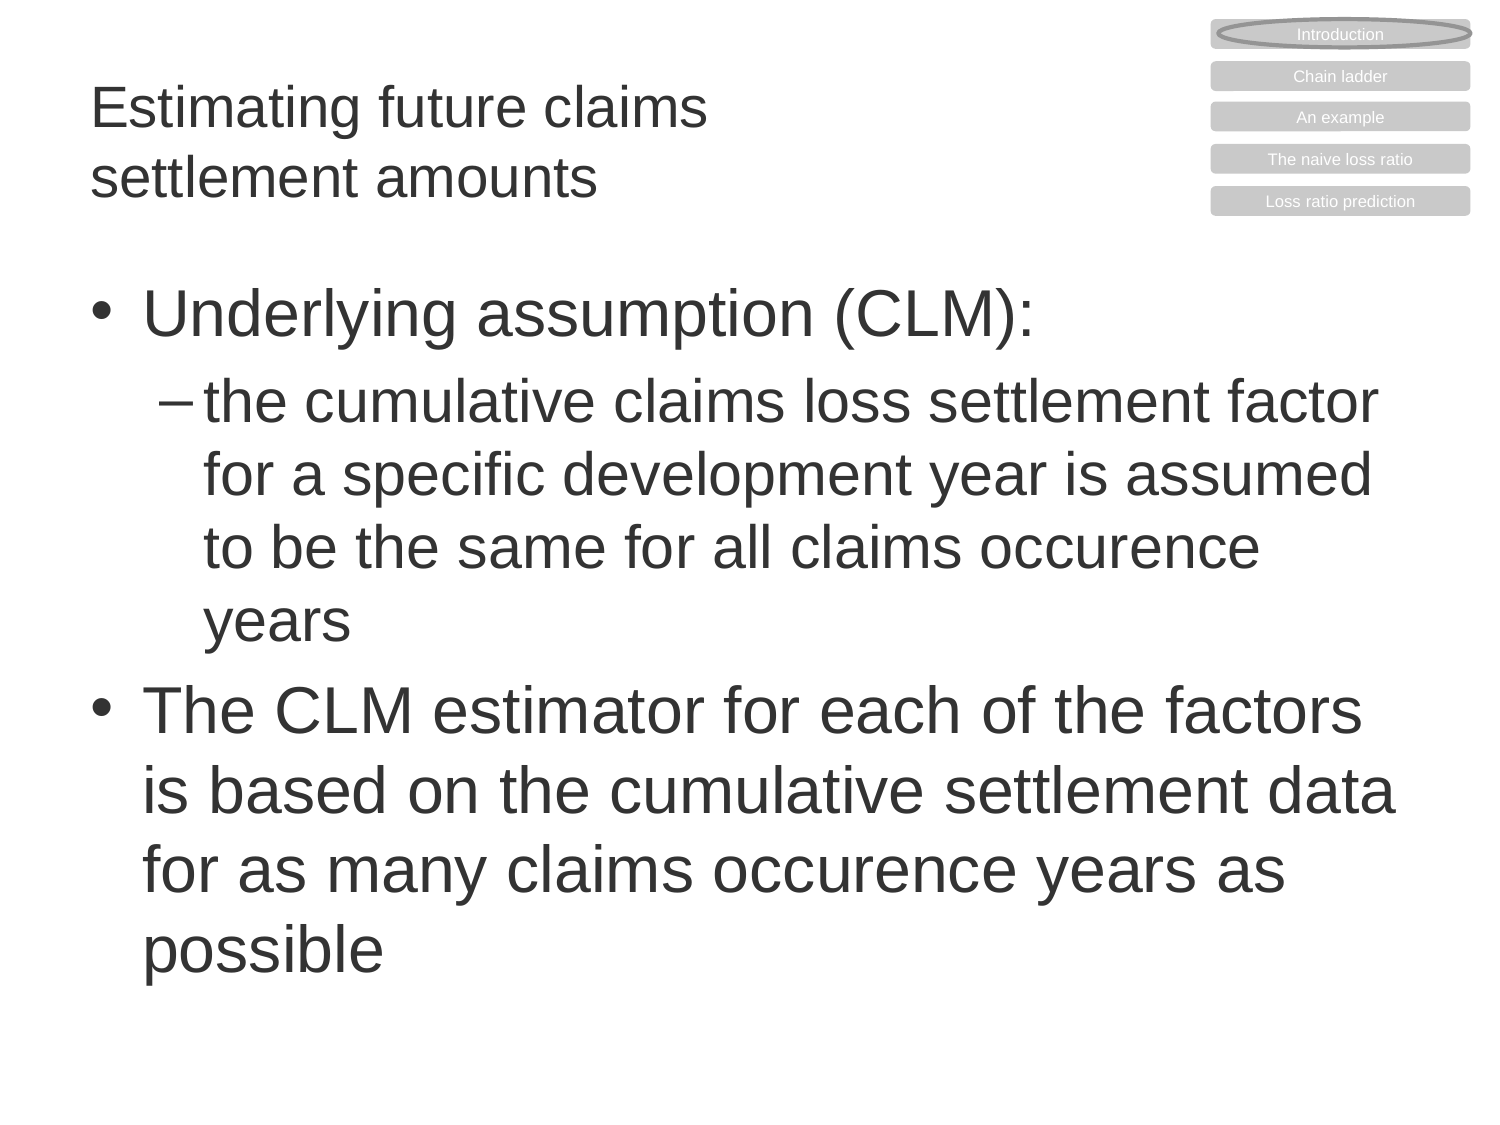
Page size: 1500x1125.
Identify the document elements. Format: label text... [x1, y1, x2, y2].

title Estimating future claims settlement amounts [75, 45, 1425, 233]
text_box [1210, 18, 1471, 217]
list Underlying assumption (CLM): the cumulative claims loss settlement factor for a specific development year is assumed to be the same for all claims occurence years The CLM estimator for each of the factors is based on the cumulative settlement data for as many claims occurence years as possible [75, 262, 1425, 1005]
